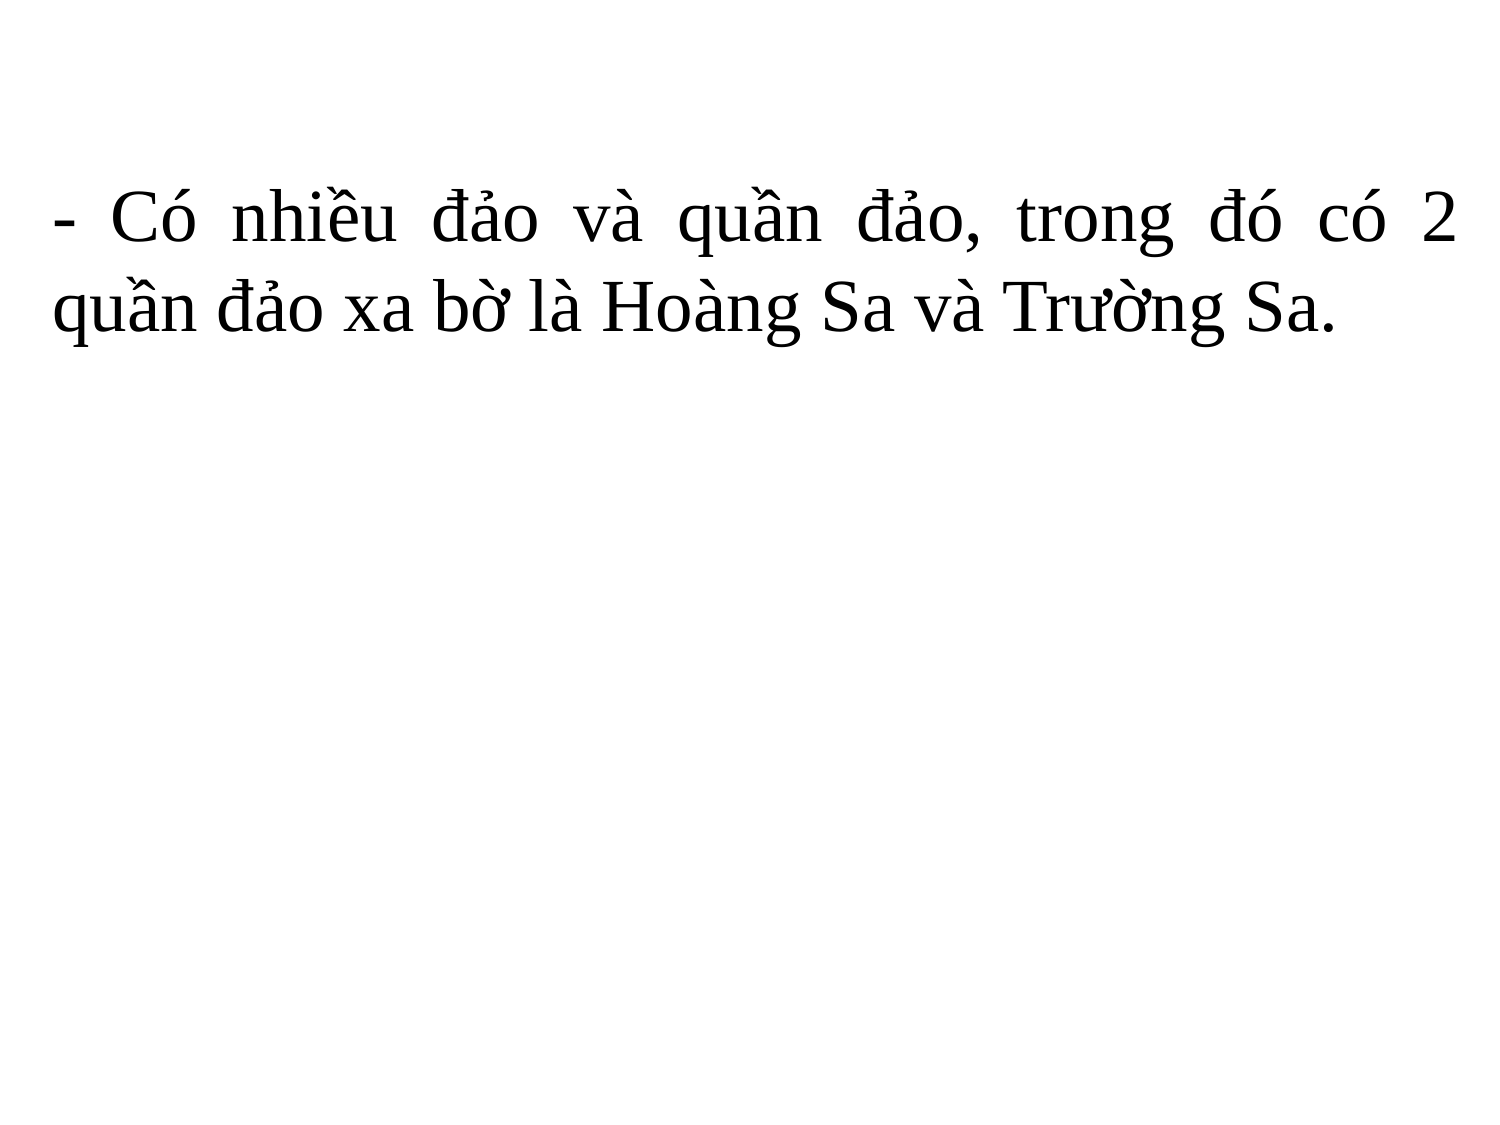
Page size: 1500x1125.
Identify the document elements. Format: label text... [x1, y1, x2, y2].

text_box - Có nhiều đảo và quần đảo, trong đó có 2 quần đảo xa bờ là Hoàng Sa và Trường Sa. [37, 158, 1475, 354]
